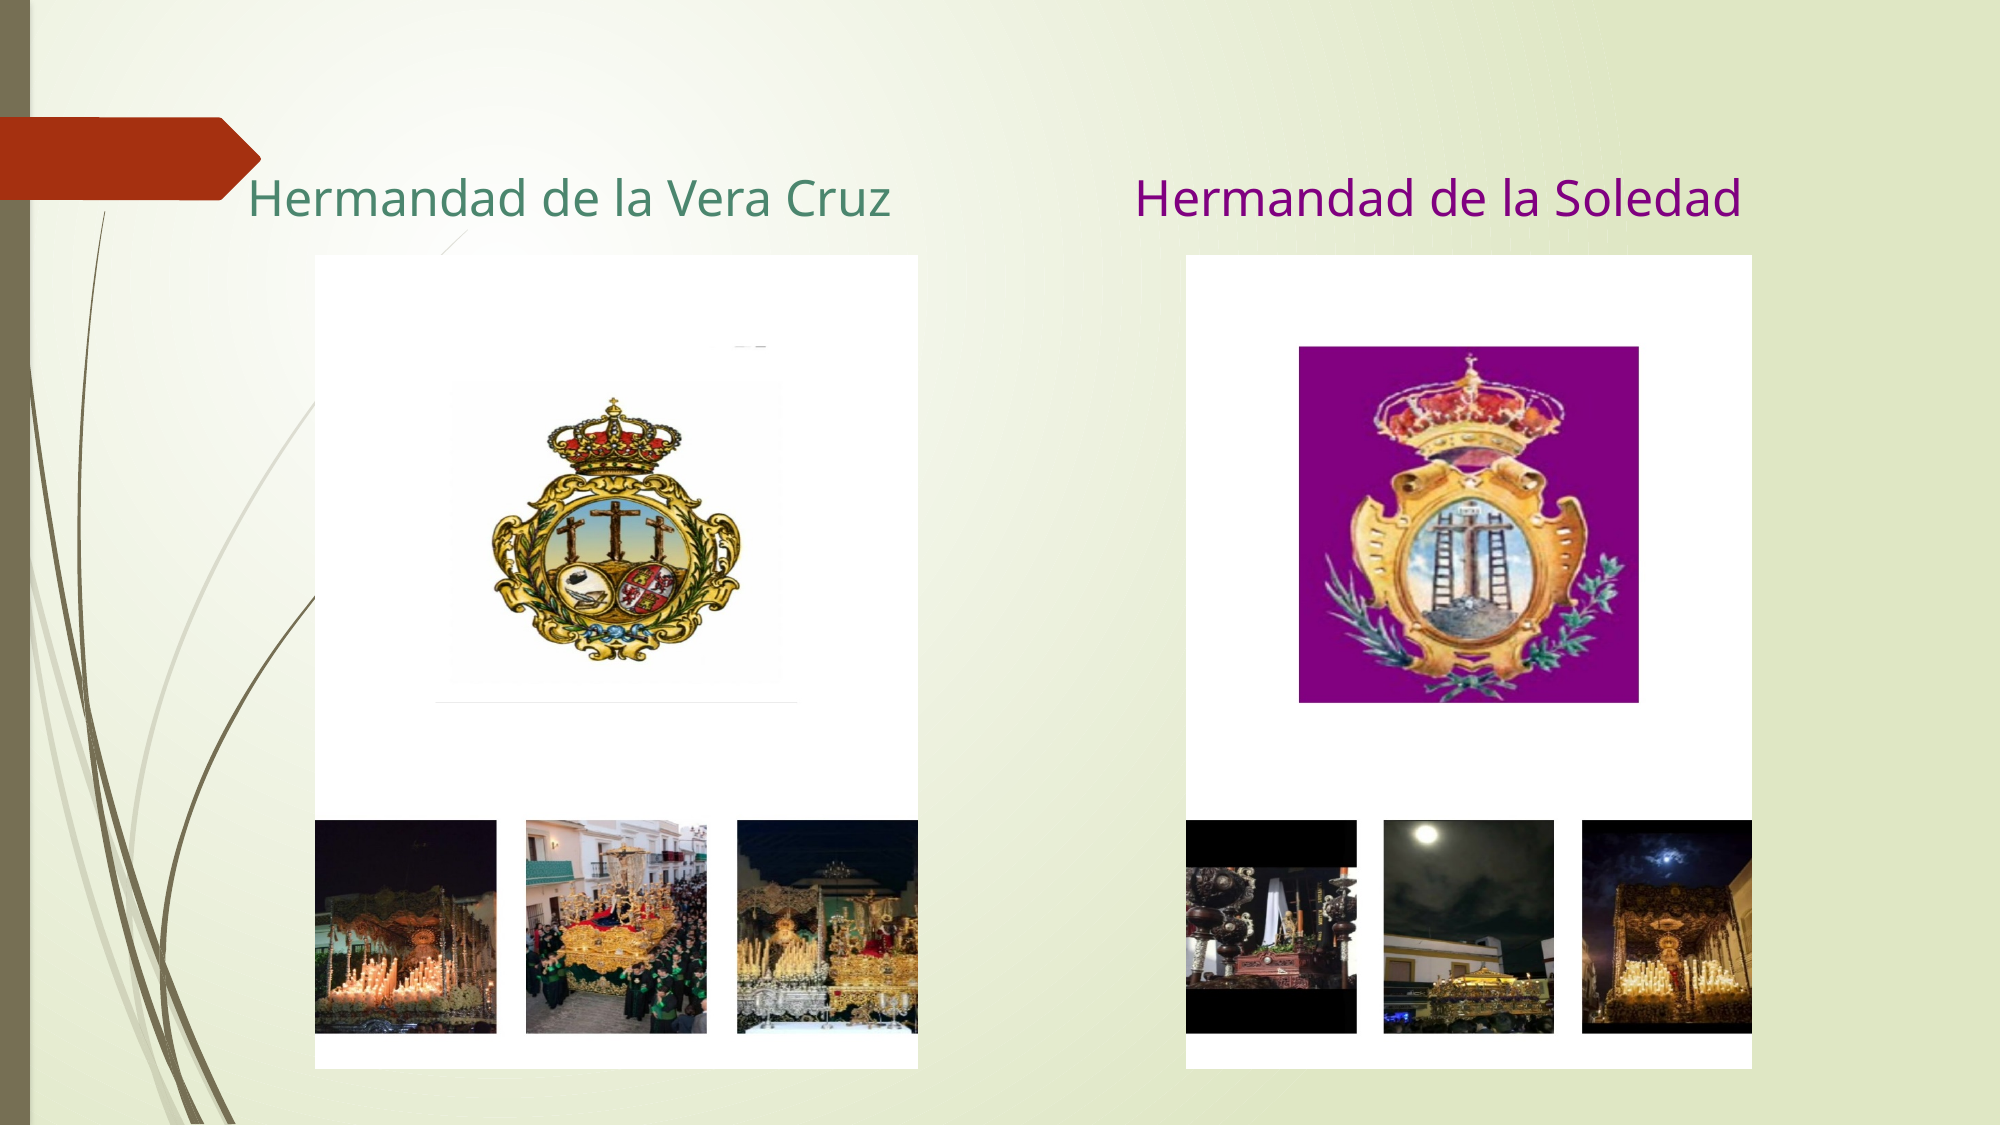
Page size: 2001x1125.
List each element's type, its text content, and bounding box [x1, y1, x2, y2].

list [315, 254, 918, 1070]
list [1186, 254, 1752, 1070]
list Hermandad de la Vera Cruz [232, 86, 1079, 234]
list Hermandad de la Soledad [1120, 86, 1971, 234]
